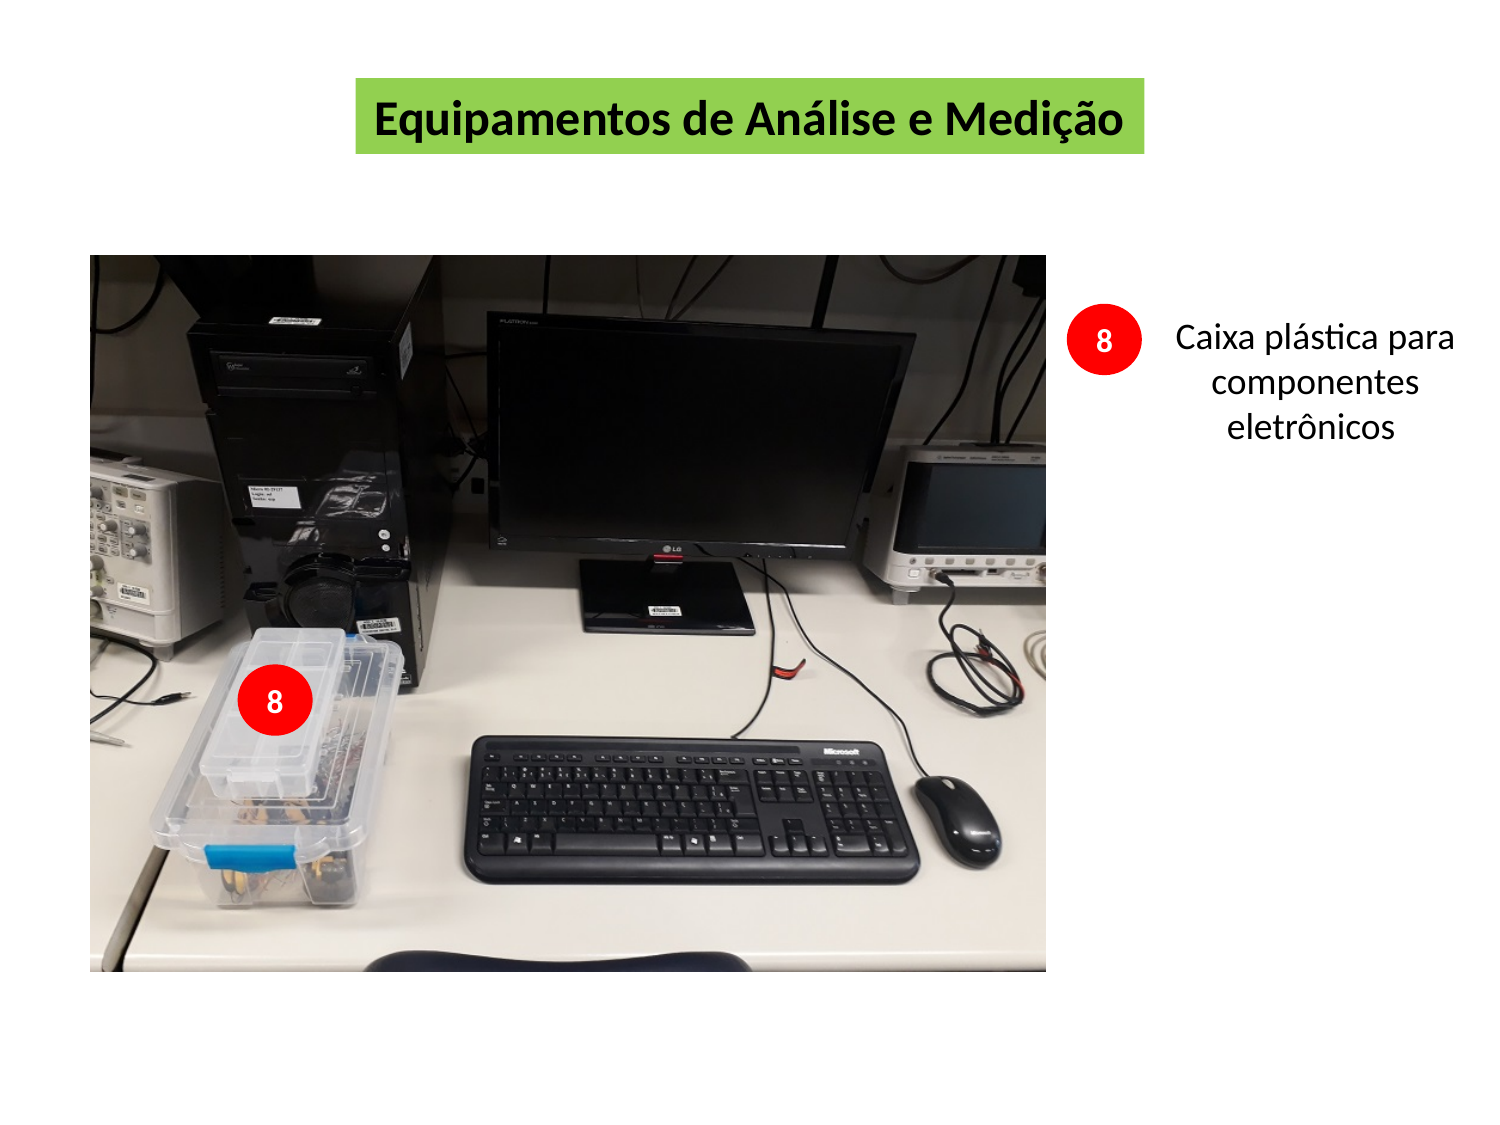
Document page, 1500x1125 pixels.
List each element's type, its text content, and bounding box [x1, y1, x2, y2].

picture [90, 255, 1046, 972]
text_box 8 [1066, 303, 1142, 376]
text_box Equipamentos de Análise e Medição [355, 78, 1145, 154]
text_box Caixa plástica para componentes eletrônicos [1148, 304, 1483, 455]
